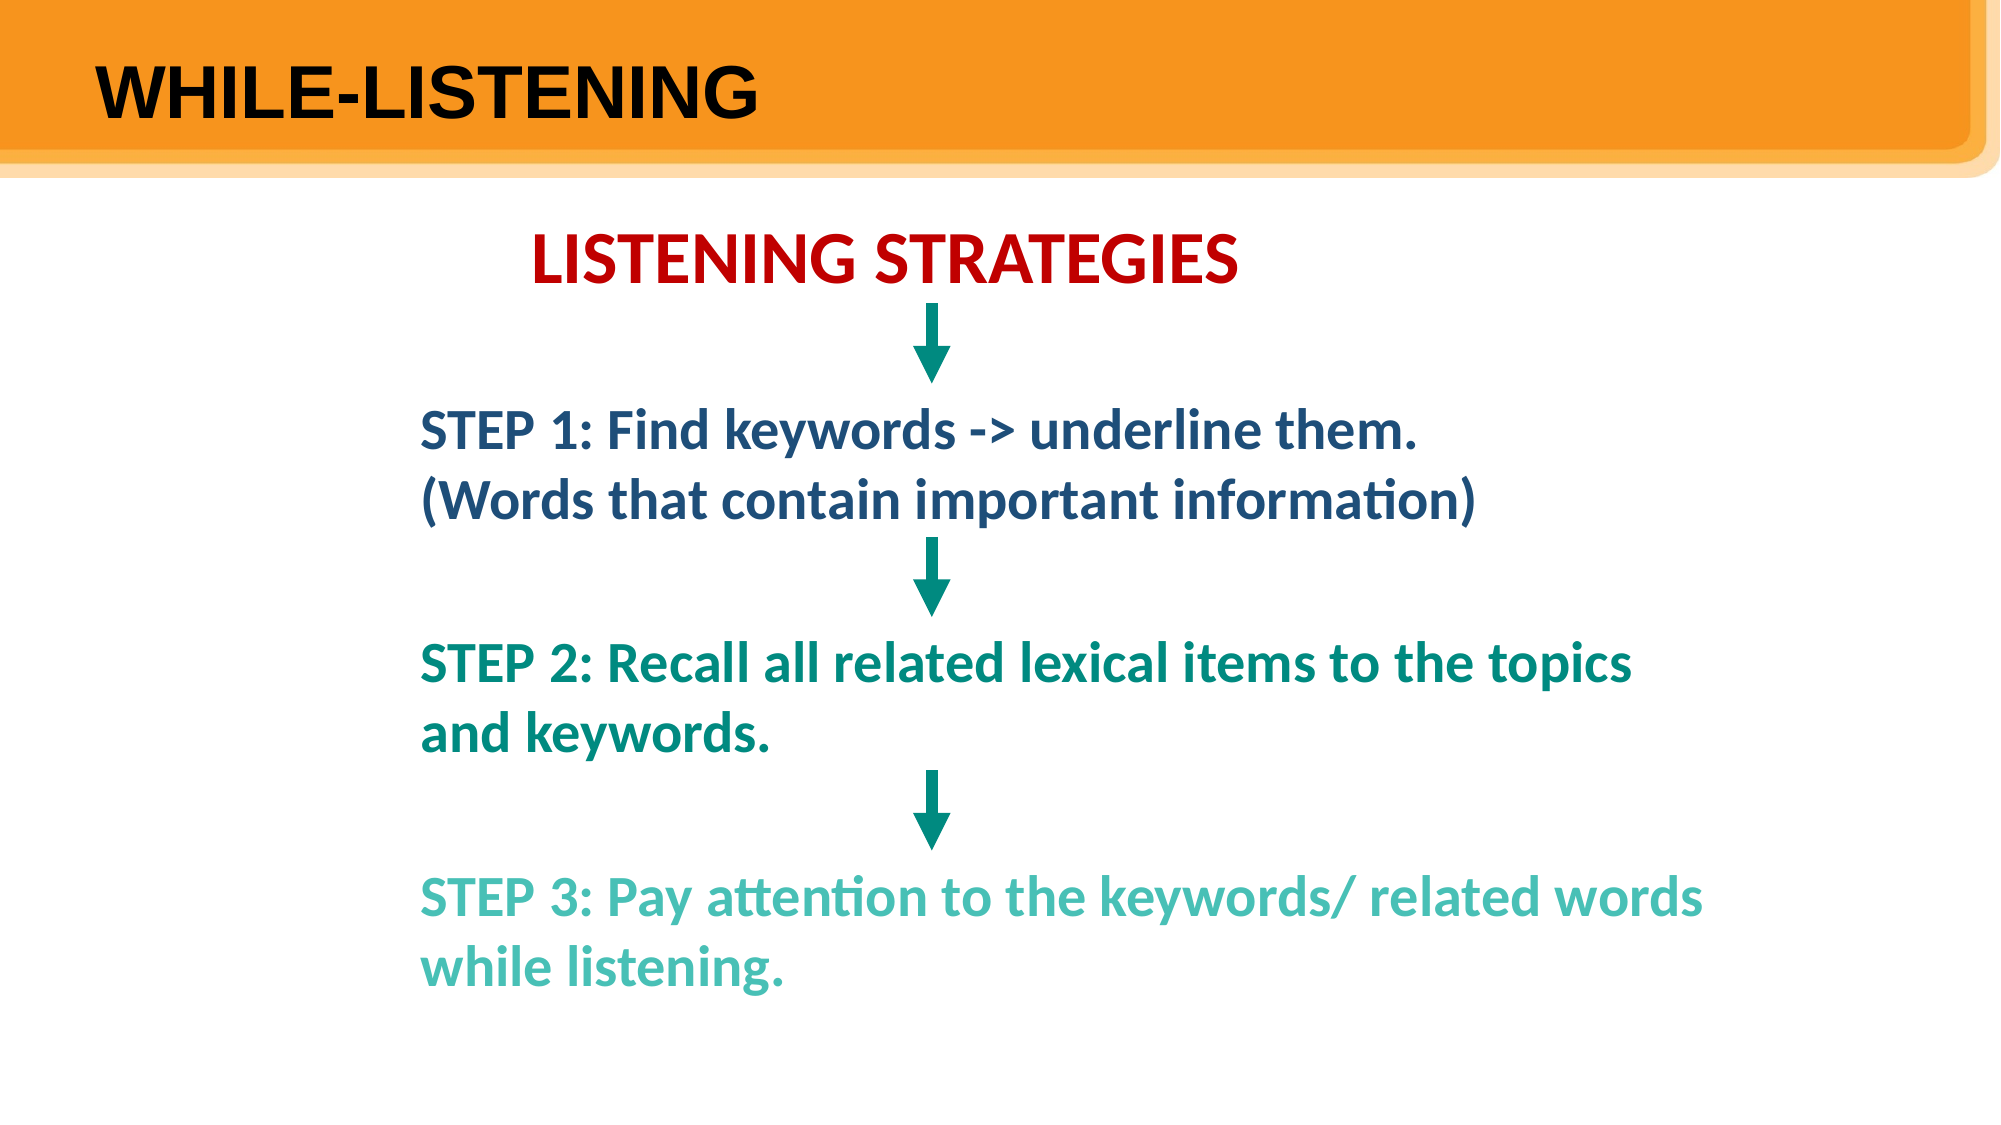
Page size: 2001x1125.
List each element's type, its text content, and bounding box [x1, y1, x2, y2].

text_box STEP 1: Find keywords -> underline them. (Words that contain important information) [405, 383, 1725, 539]
picture [0, 0, 2000, 178]
text_box STEP 2: Recall all related lexical items to the topics and keywords. [405, 617, 1725, 772]
text_box LISTENING STRATEGIES [516, 200, 1384, 306]
text_box STEP 3: Pay attention to the keywords/ related words while listening. [405, 850, 1725, 1006]
